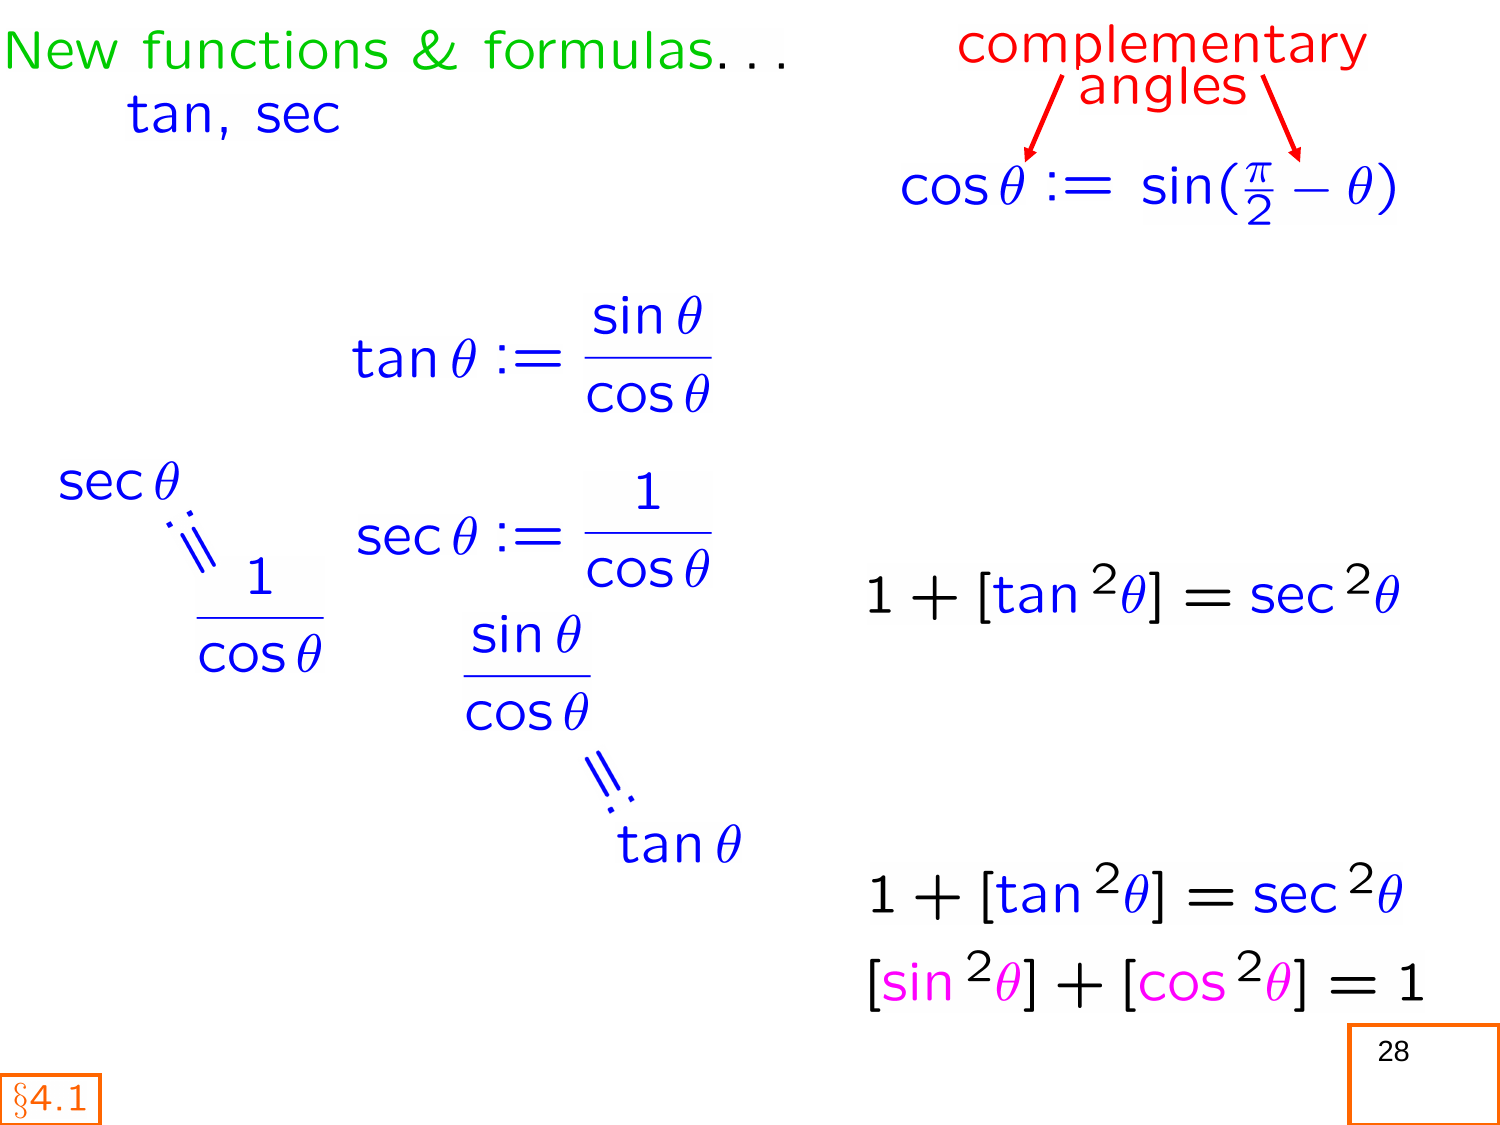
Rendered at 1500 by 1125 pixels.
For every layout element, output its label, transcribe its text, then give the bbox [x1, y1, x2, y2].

picture [583, 471, 713, 588]
picture [870, 862, 1404, 925]
picture [583, 293, 713, 413]
picture [867, 563, 1401, 626]
picture [124, 94, 340, 141]
picture [462, 612, 592, 732]
picture [349, 336, 477, 378]
picture [357, 514, 477, 556]
slide_number 28 [1074, 1024, 1425, 1103]
picture [497, 521, 563, 553]
picture [578, 745, 635, 815]
text_box [0, 1074, 100, 1125]
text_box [901, 160, 1397, 226]
picture [59, 459, 179, 501]
picture [13, 1080, 87, 1119]
picture [497, 344, 563, 375]
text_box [957, 24, 1369, 163]
text_box [1349, 1025, 1500, 1125]
picture [614, 821, 742, 863]
picture [870, 950, 1425, 1013]
picture [6, 28, 784, 72]
picture [165, 508, 326, 673]
